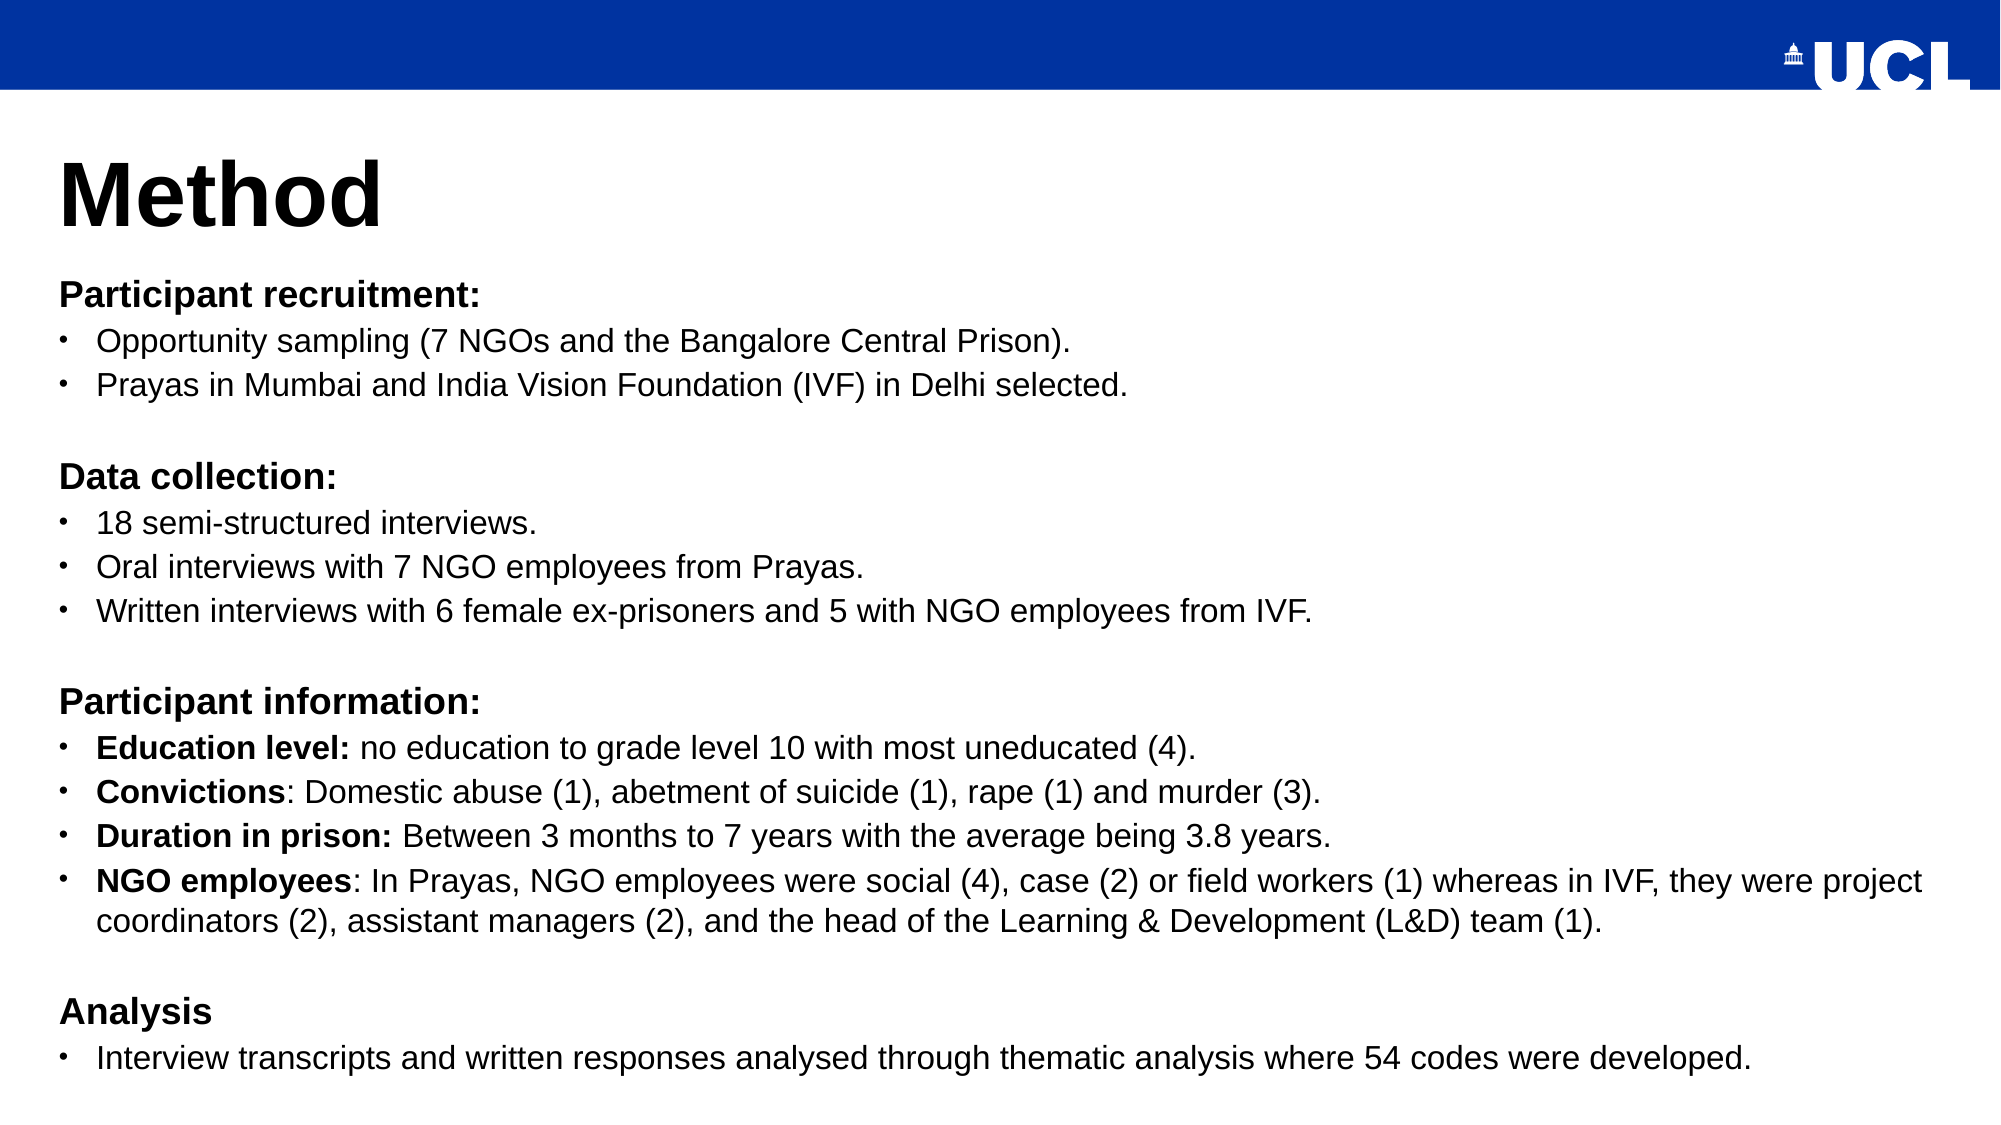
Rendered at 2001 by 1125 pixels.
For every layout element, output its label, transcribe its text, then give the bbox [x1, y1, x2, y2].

picture [0, 0, 2001, 90]
title Method [59, 147, 1536, 270]
list Participant recruitment: Opportunity sampling (7 NGOs and the Bangalore Central Prison). Prayas in Mumbai and India Vision Foundation (IVF) in Delhi selected. Data collection: 18 semi-structured interviews. Oral interviews with 7 NGO employees from Prayas. Written interviews with 6 female ex-prisoners and 5 with NGO employees from IVF. Participant information: Education level: no education to grade level 10 with most uneducated (4). Convictions: Domestic abuse (1), abetment of suicide (1), rape (1) and murder (3). Duration in prison: Between 3 months to 7 years with the average being 3.8 years. NGO employees: In Prayas, NGO employees were social (4), case (2) or field workers (1) whereas in IVF, they were project coordinators (2), assistant managers (2), and the head of the Learning & Development (L&D) team (1). Analysis Interview transcripts and written responses analysed through thematic analysis where 54 codes were developed. [59, 270, 1941, 1053]
